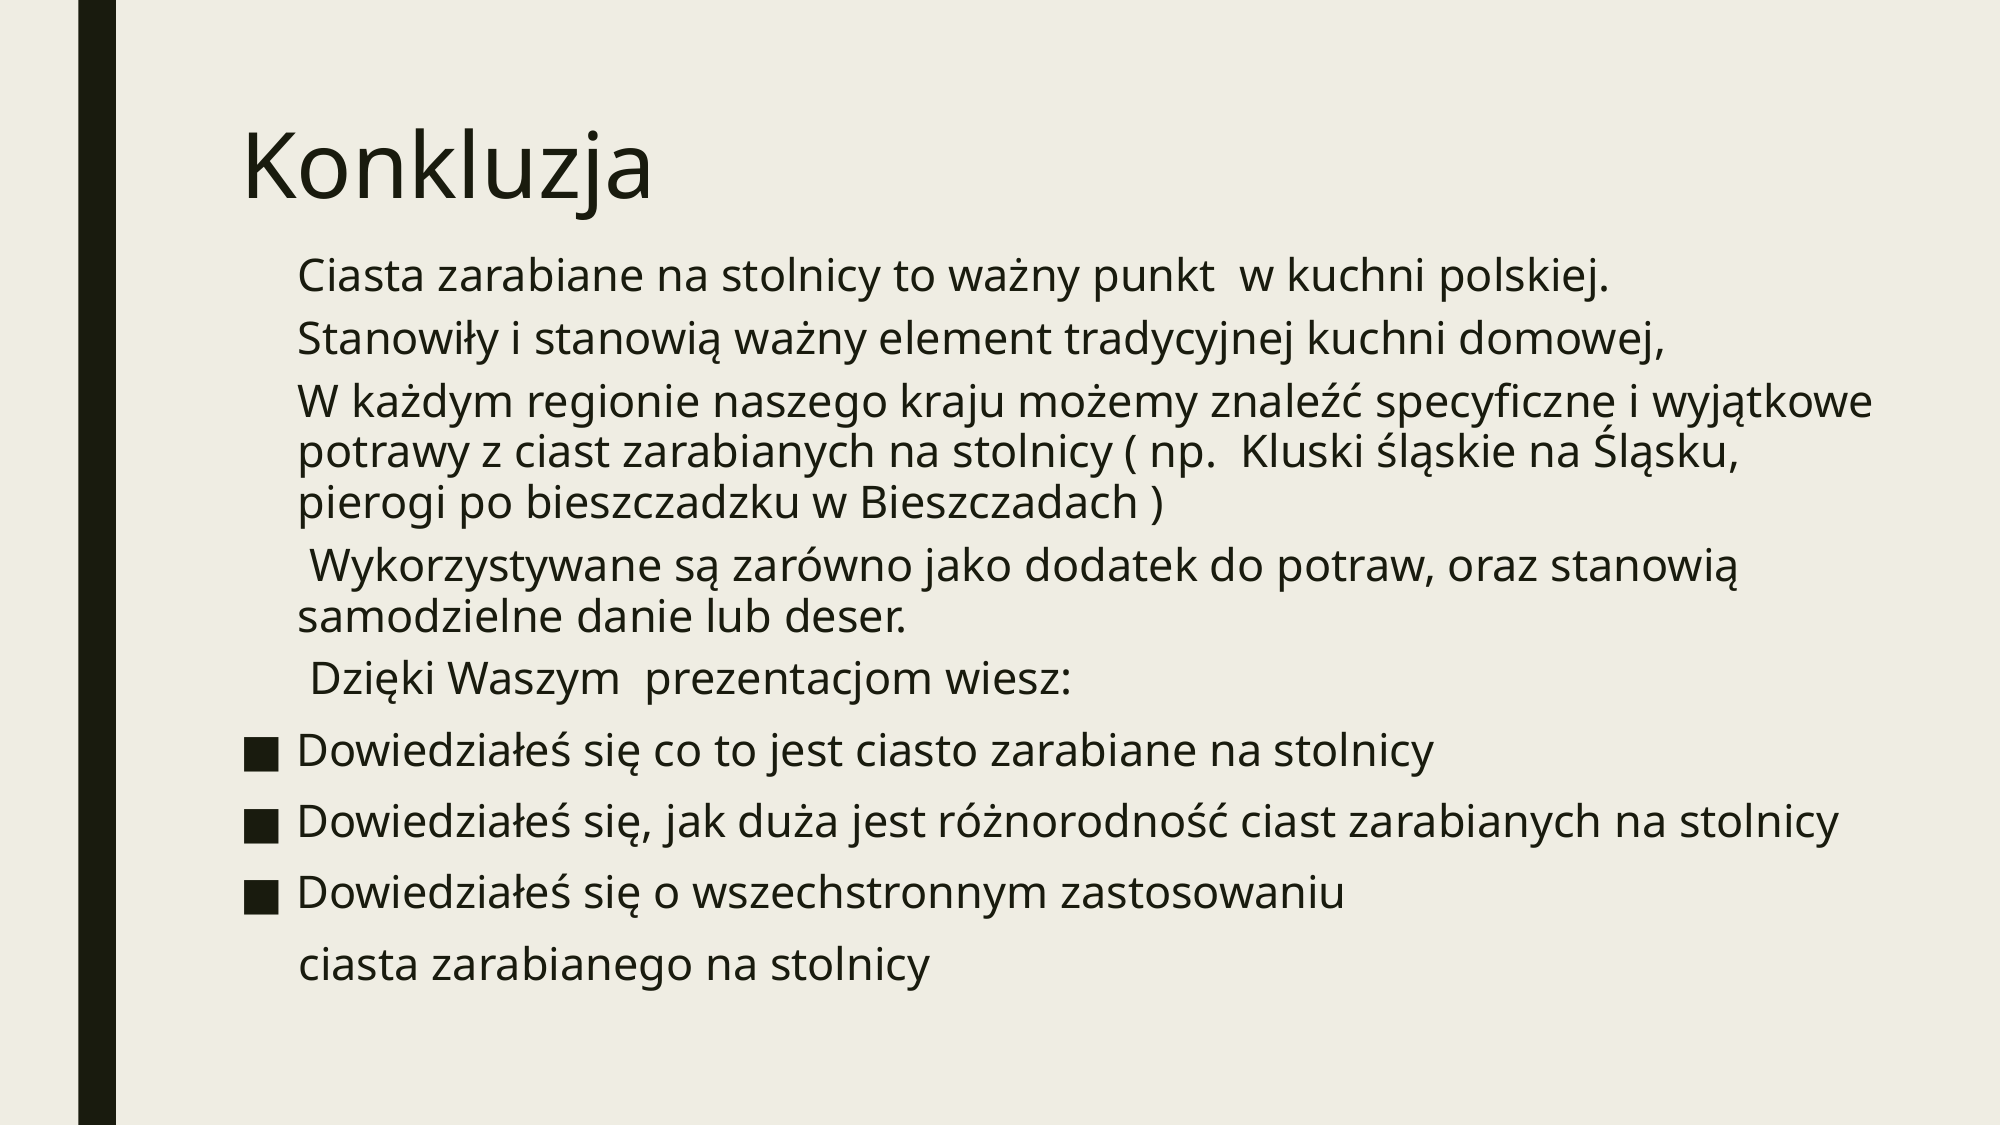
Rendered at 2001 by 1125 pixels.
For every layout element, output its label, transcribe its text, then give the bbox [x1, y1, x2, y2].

list Ciasta zarabiane na stolnicy to ważny punkt w kuchni polskiej. Stanowiły i stanowią ważny element tradycyjnej kuchni domowej, W każdym regionie naszego kraju możemy znaleźć specyficzne i wyjątkowe potrawy z ciast zarabianych na stolnicy ( np. Kluski śląskie na Śląsku, pierogi po bieszczadzku w Bieszczadach ) Wykorzystywane są zarówno jako dodatek do potraw, oraz stanowią samodzielne danie lub deser. Dzięki Waszym prezentacjom wiesz: Dowiedziałeś się co to jest ciasto zarabiane na stolnicy Dowiedziałeś się, jak duża jest różnorodność ciast zarabianych na stolnicy Dowiedziałeś się o wszechstronnym zastosowaniu ciasta zarabianego na stolnicy [225, 243, 1907, 1013]
title Konkluzja [225, 112, 1800, 243]
